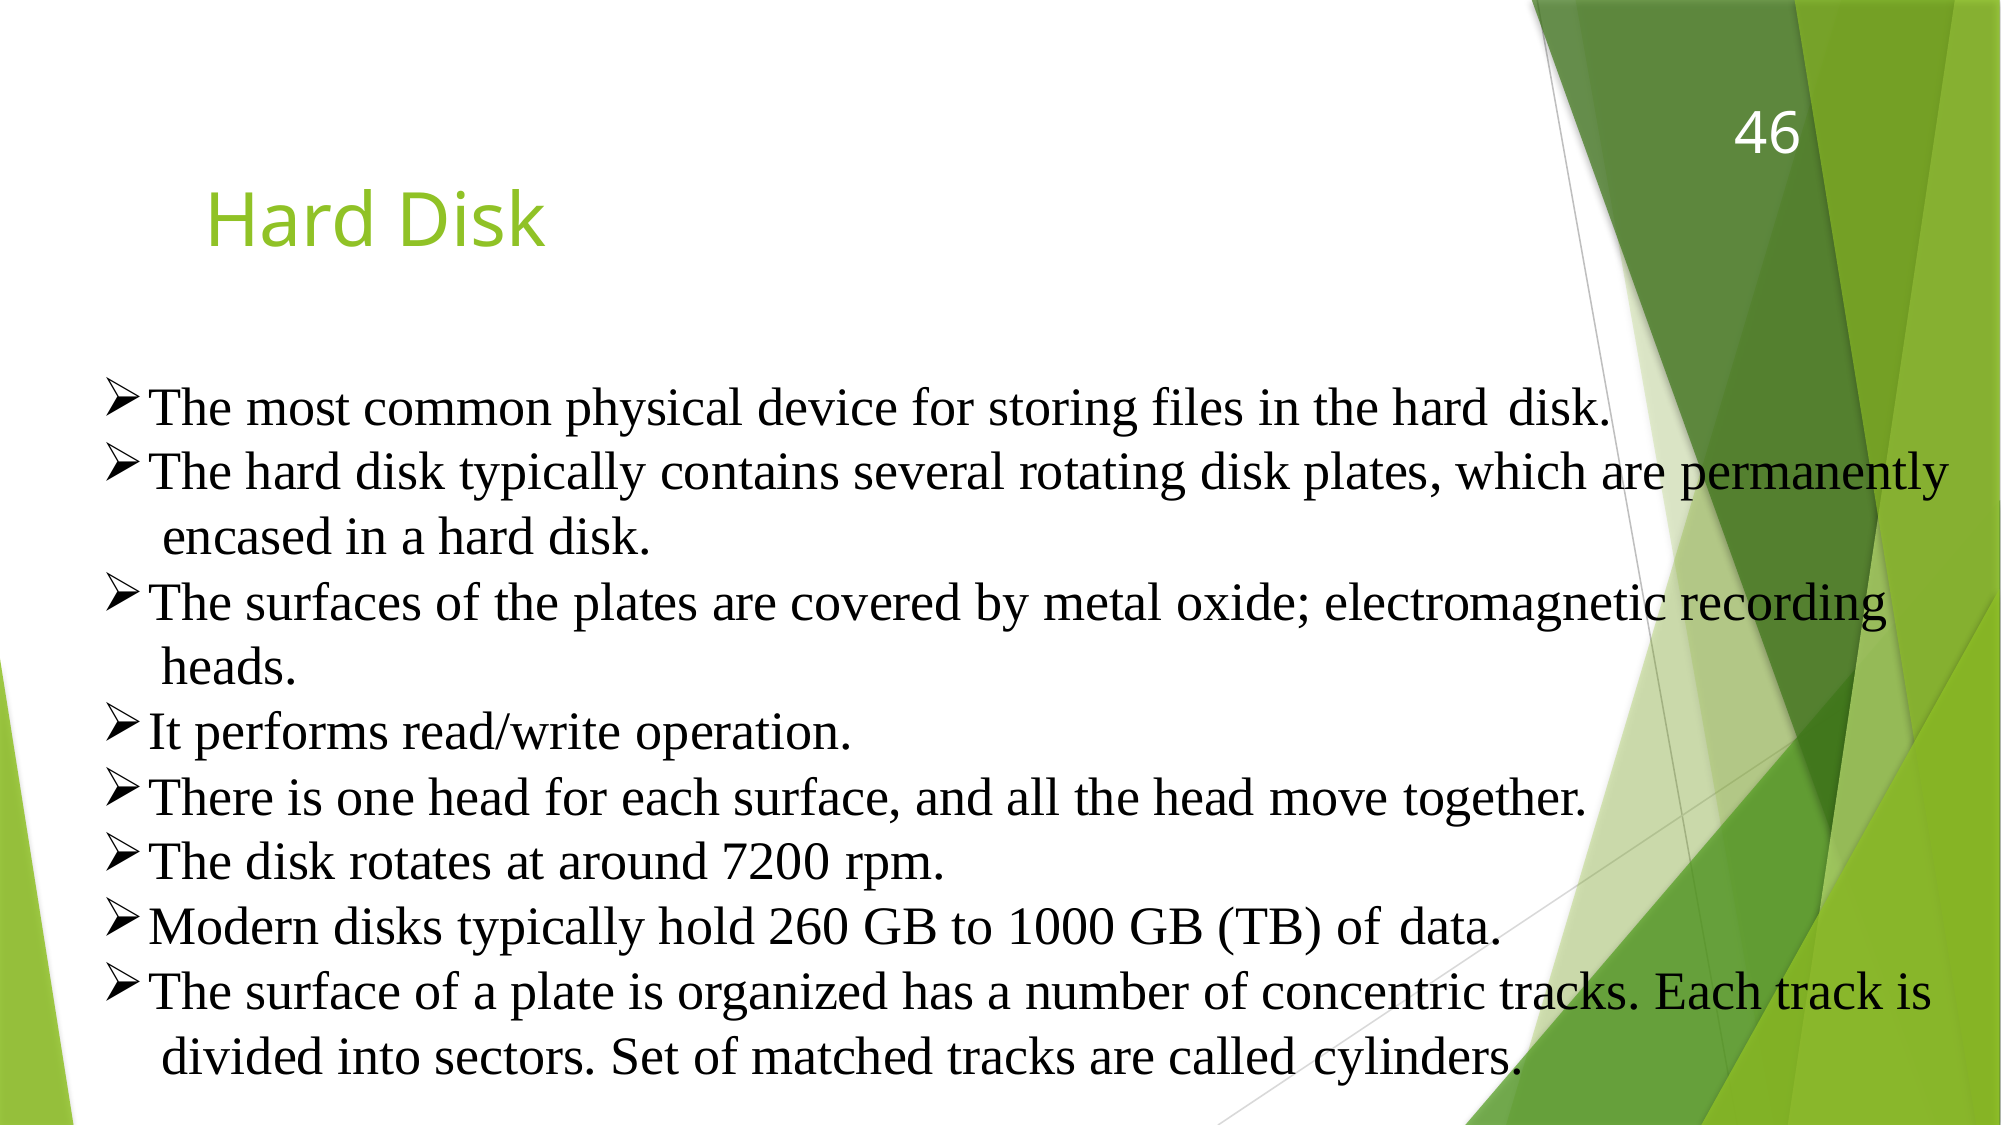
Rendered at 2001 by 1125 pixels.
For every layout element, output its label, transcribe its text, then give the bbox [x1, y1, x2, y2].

title Hard Disk [202, 169, 549, 360]
text_box The most common physical device for storing files in the hard disk. The hard disk typically contains several rotating disk plates, which are permanently encased in a hard disk. The surfaces of the plates are covered by metal oxide; electromagnetic recording heads. It performs read/write operation. There is one head for each surface, and all the head move together. The disk rotates at around 7200 rpm. Modern disks typically hold 260 GB to 1000 GB (TB) of data. The surface of a plate is organized has a number of concentric tracks. Each track is divided into sectors. Set of matched tracks are called cylinders. [99, 368, 1960, 1086]
text_box 46 [1732, 93, 1802, 166]
